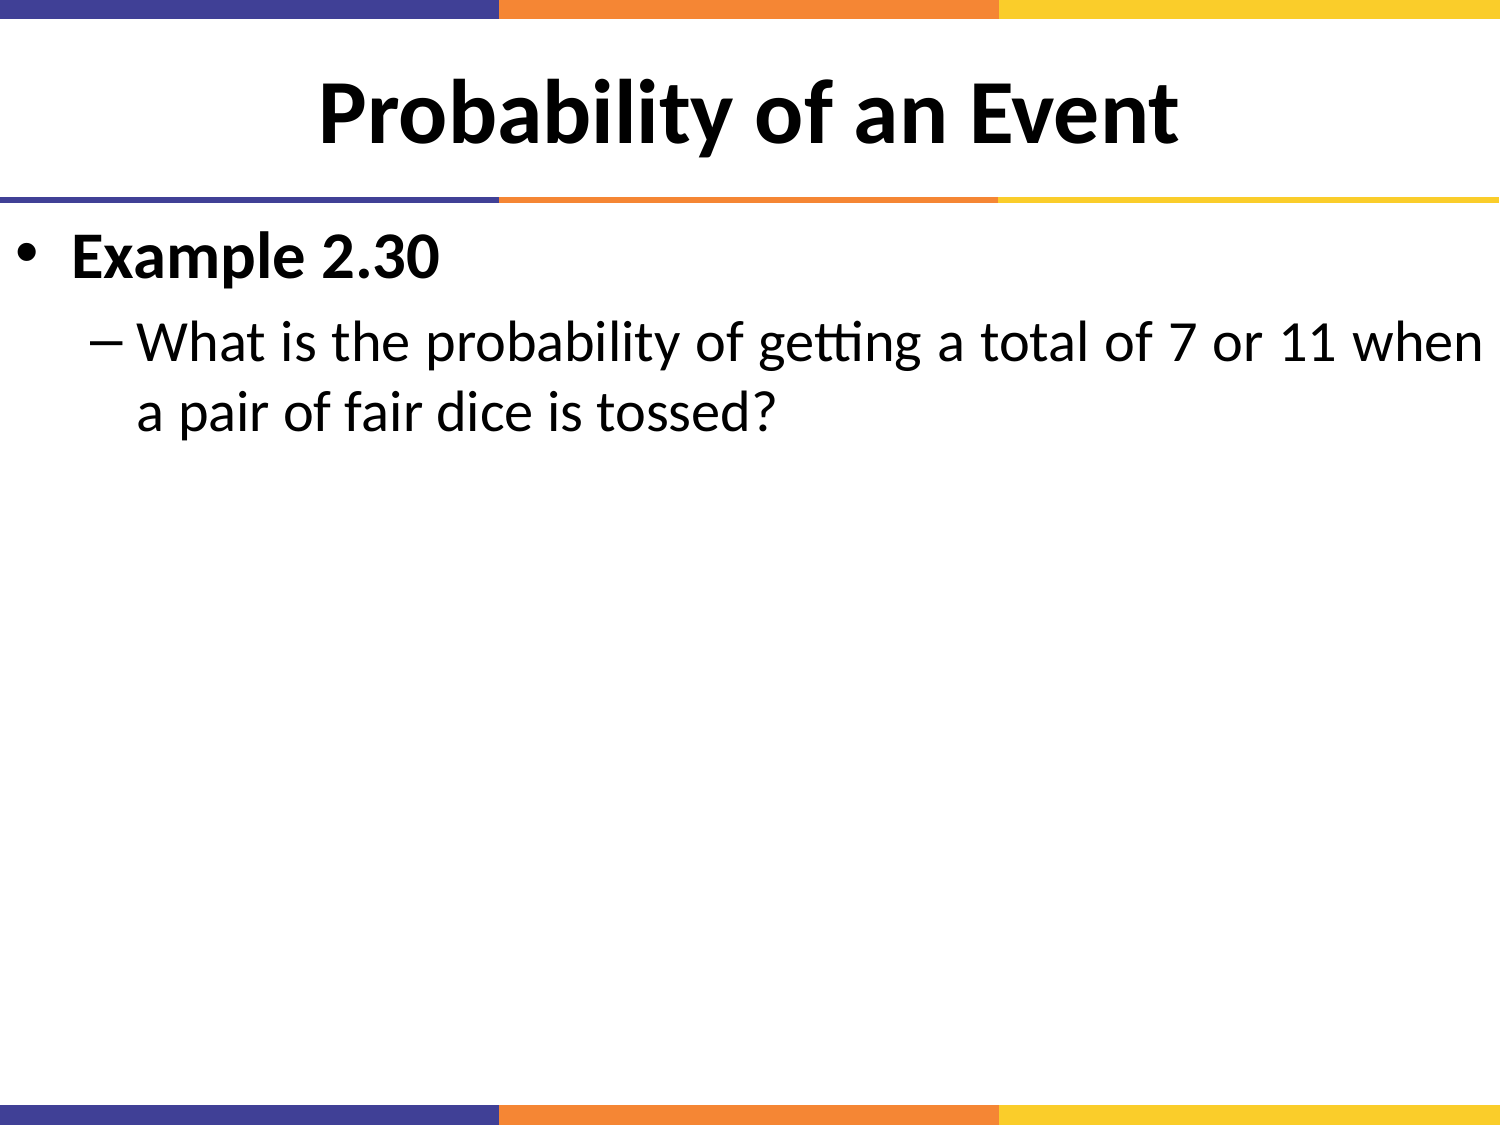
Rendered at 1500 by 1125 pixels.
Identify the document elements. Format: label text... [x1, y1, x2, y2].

list Example 2.30 What is the probability of getting a total of 7 or 11 when a pair of fair dice is tossed? [0, 203, 1500, 1100]
title Probability of an Event [0, 20, 1500, 195]
